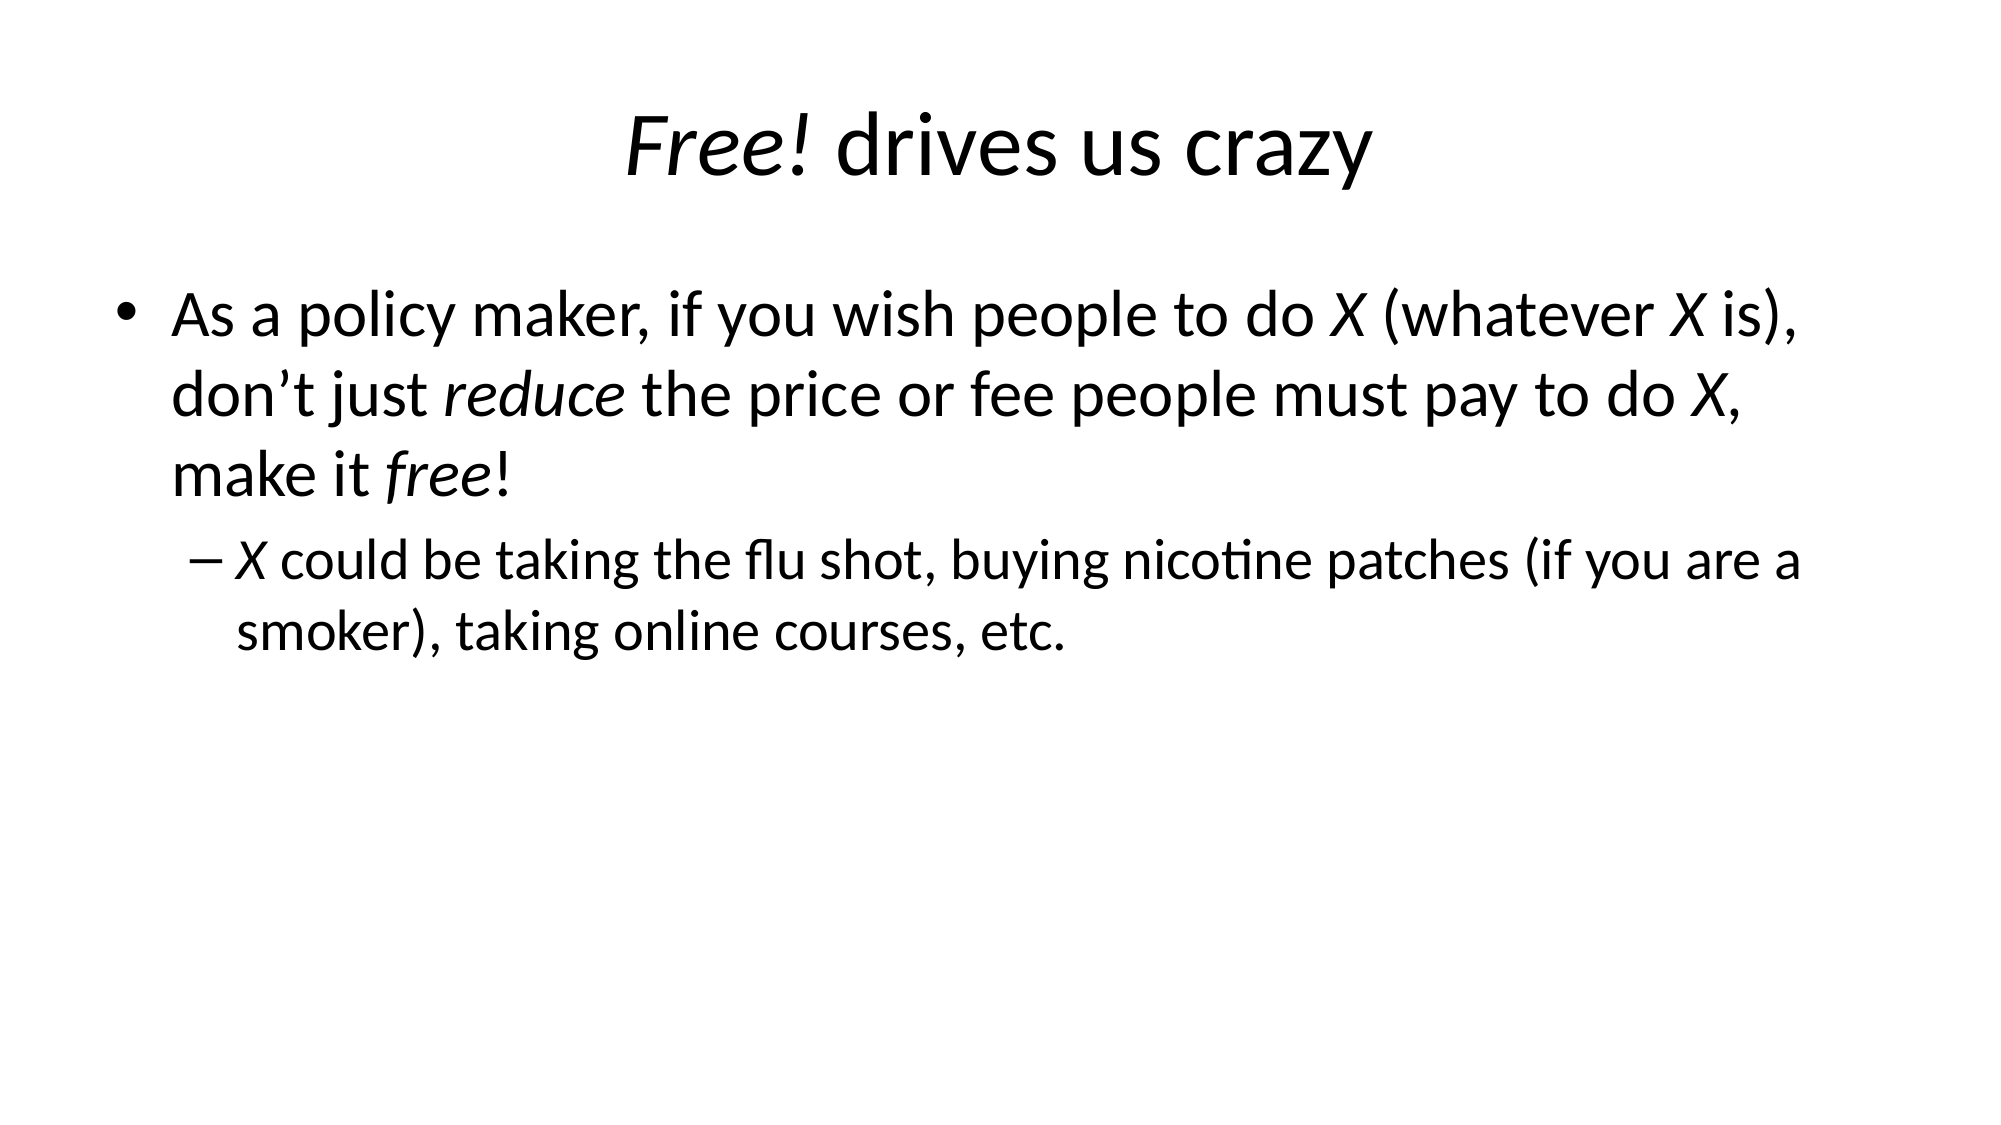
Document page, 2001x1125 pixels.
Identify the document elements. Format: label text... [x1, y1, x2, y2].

list As a policy maker, if you wish people to do X (whatever X is), don’t just reduce the price or fee people must pay to do X, make it free! X could be taking the flu shot, buying nicotine patches (if you are a smoker), taking online courses, etc. [99, 262, 1900, 1005]
title Free! drives us crazy [99, 45, 1900, 233]
